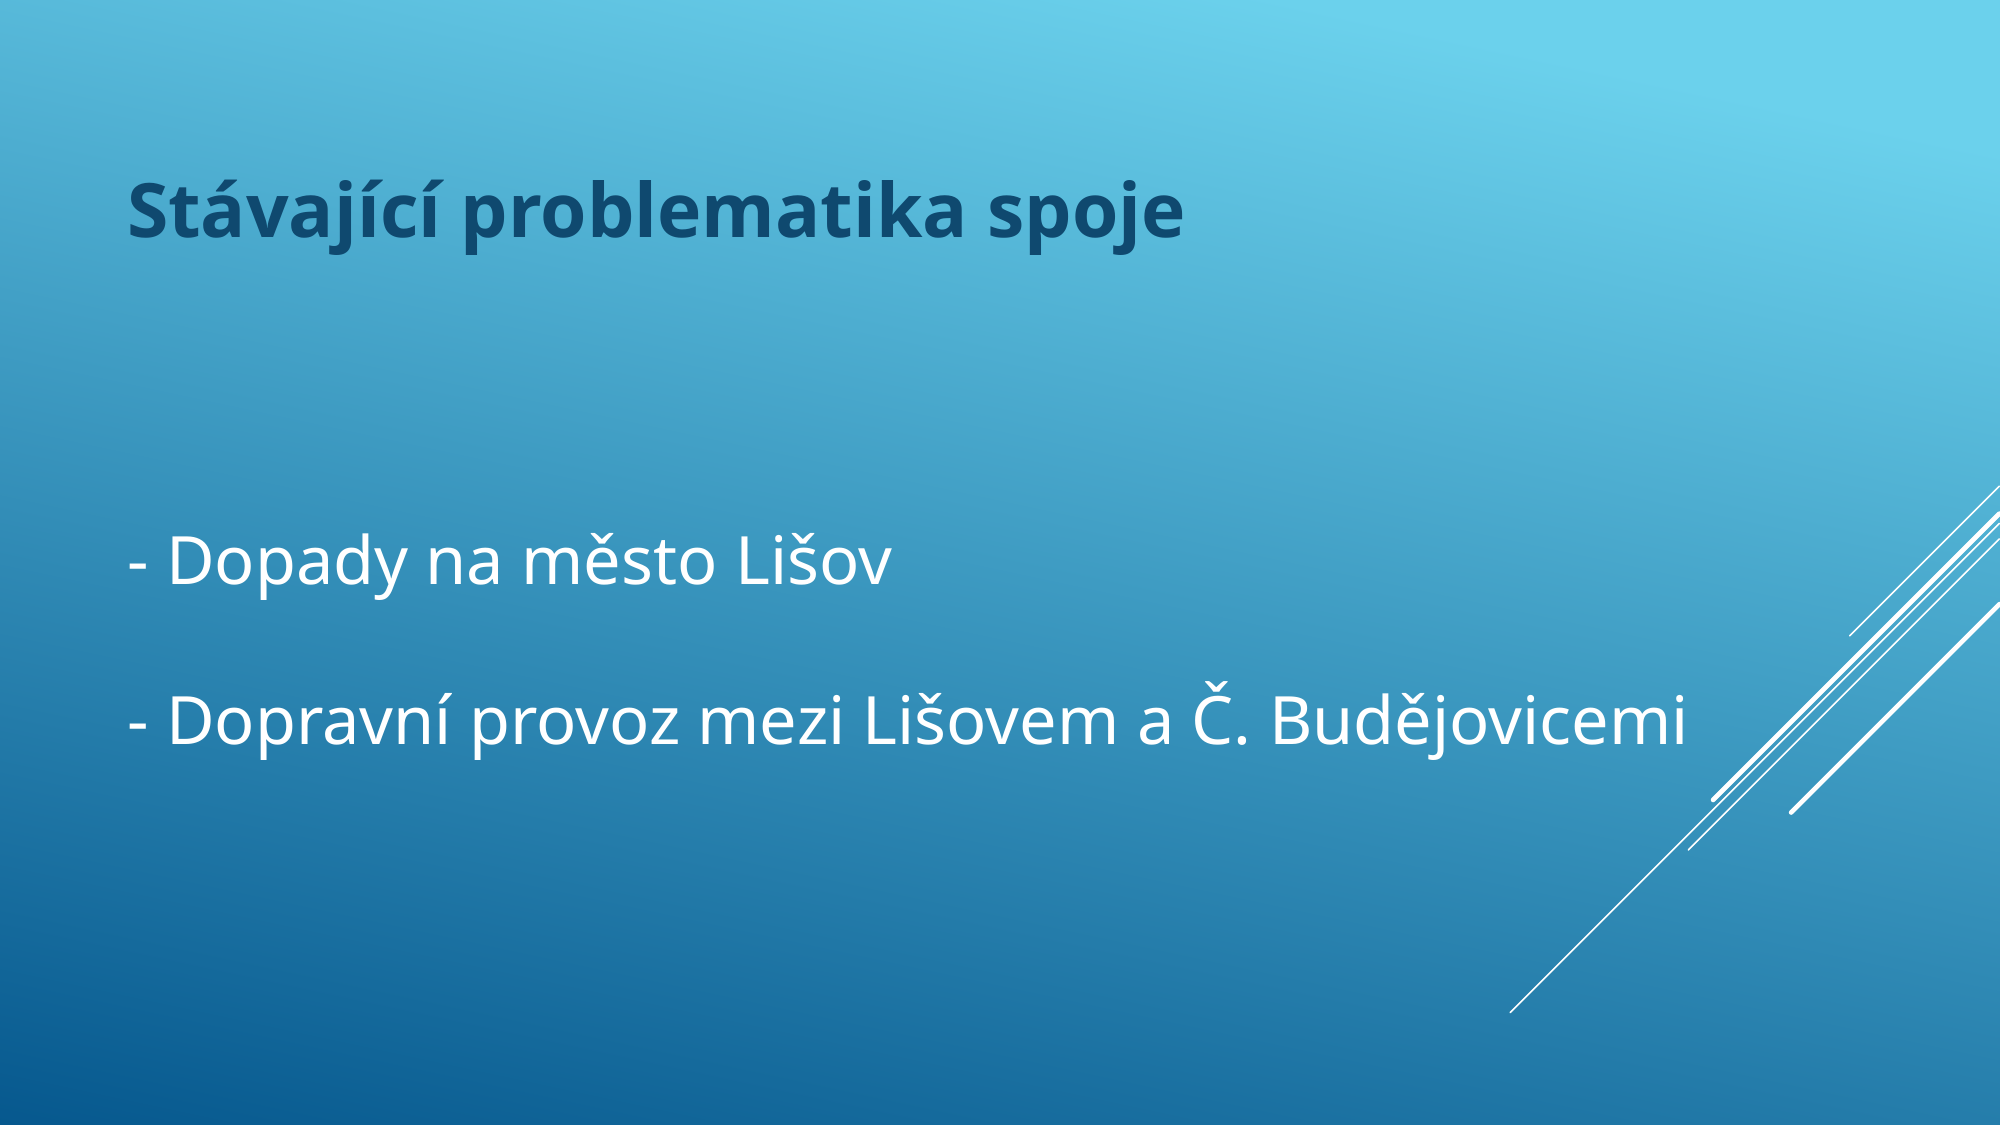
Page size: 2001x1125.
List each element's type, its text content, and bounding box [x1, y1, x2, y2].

list Stávající problematika spoje [112, 112, 1513, 303]
title - Dopady na město Lišov - Dopravní provoz mezi Lišovem a Č. Budějovicemi [112, 346, 1783, 929]
